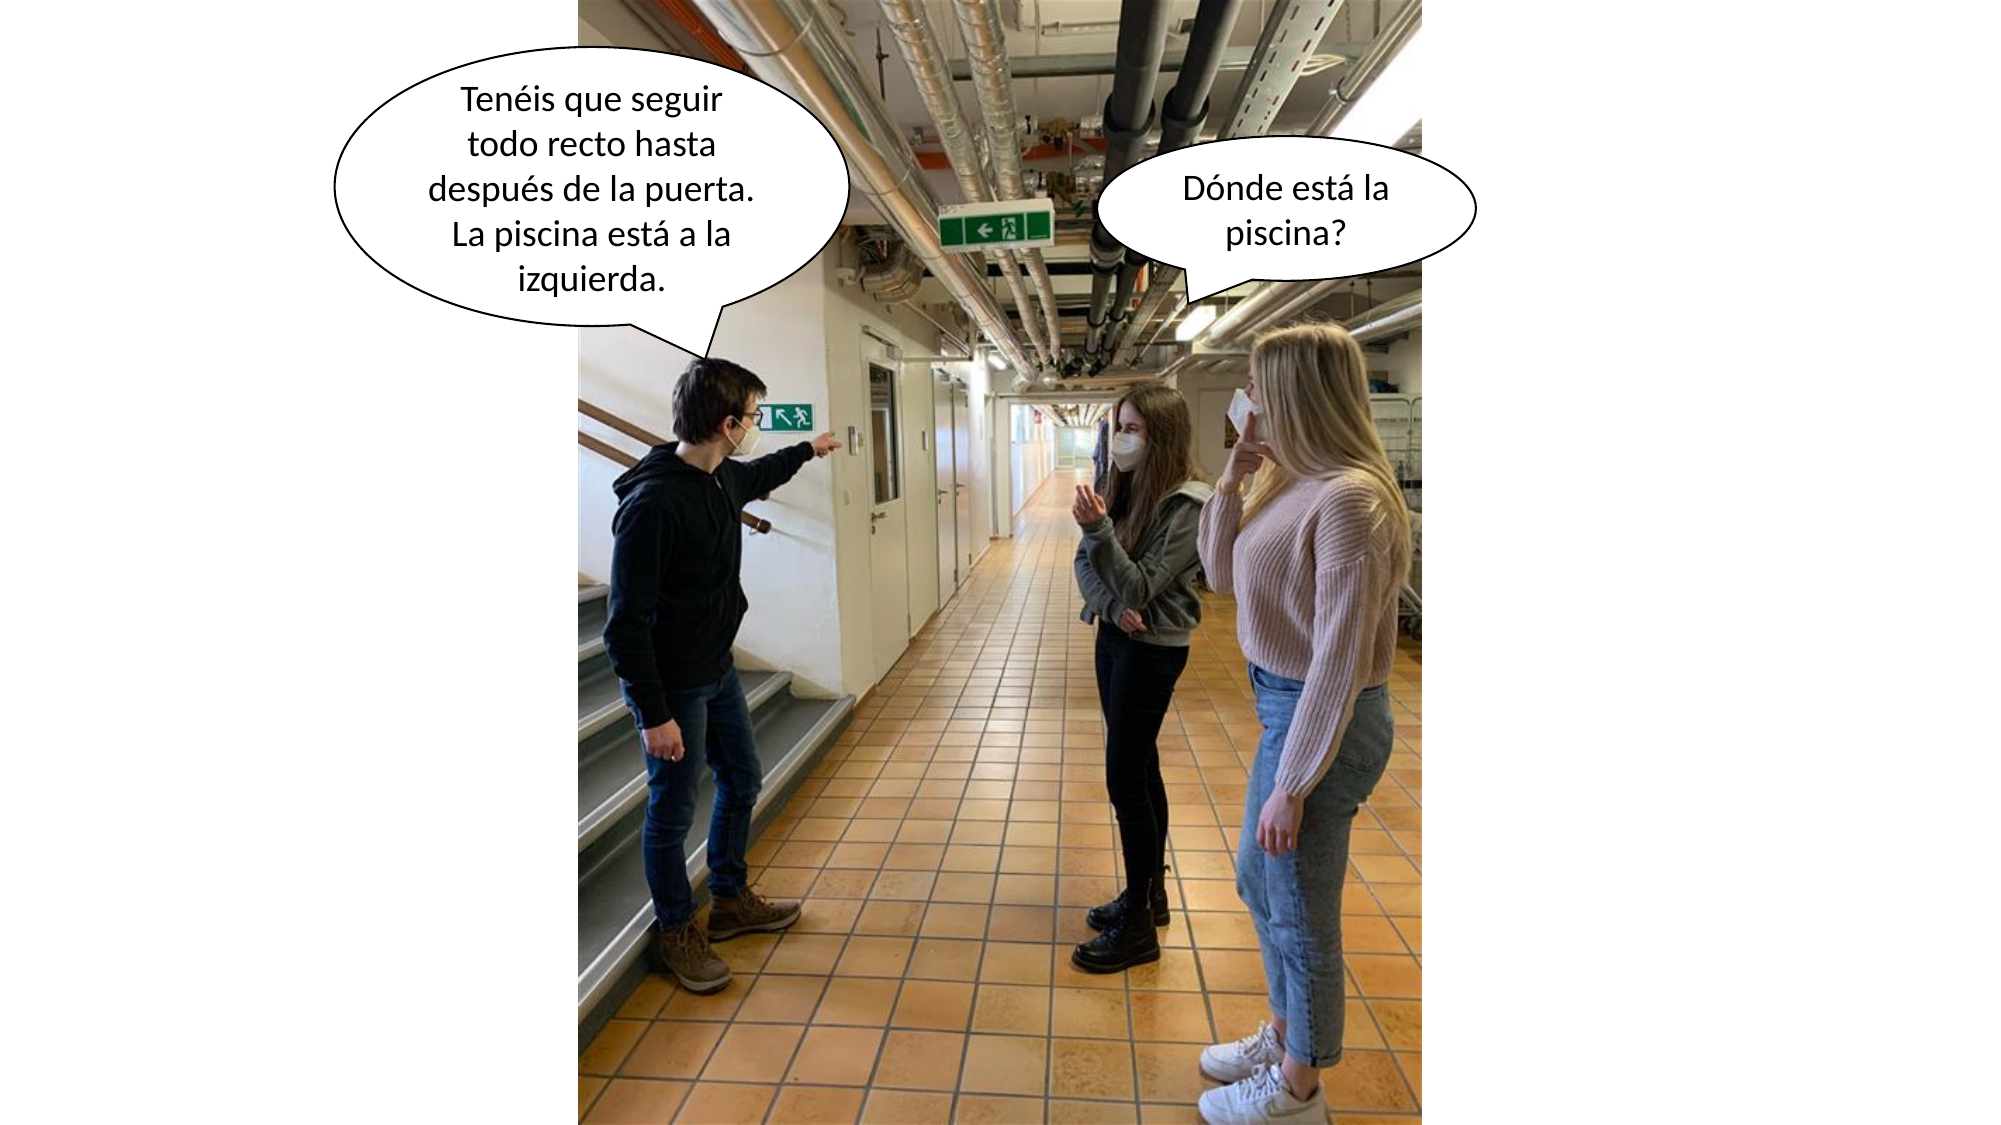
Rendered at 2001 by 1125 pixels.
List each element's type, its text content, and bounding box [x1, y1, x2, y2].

picture [578, 0, 1422, 1125]
text_box Dónde está la piscina? [1422, 156, 1477, 261]
text_box Tenéis que seguir todo recto hasta después de la puerta. La piscina está a la izquierda. [333, 46, 578, 327]
